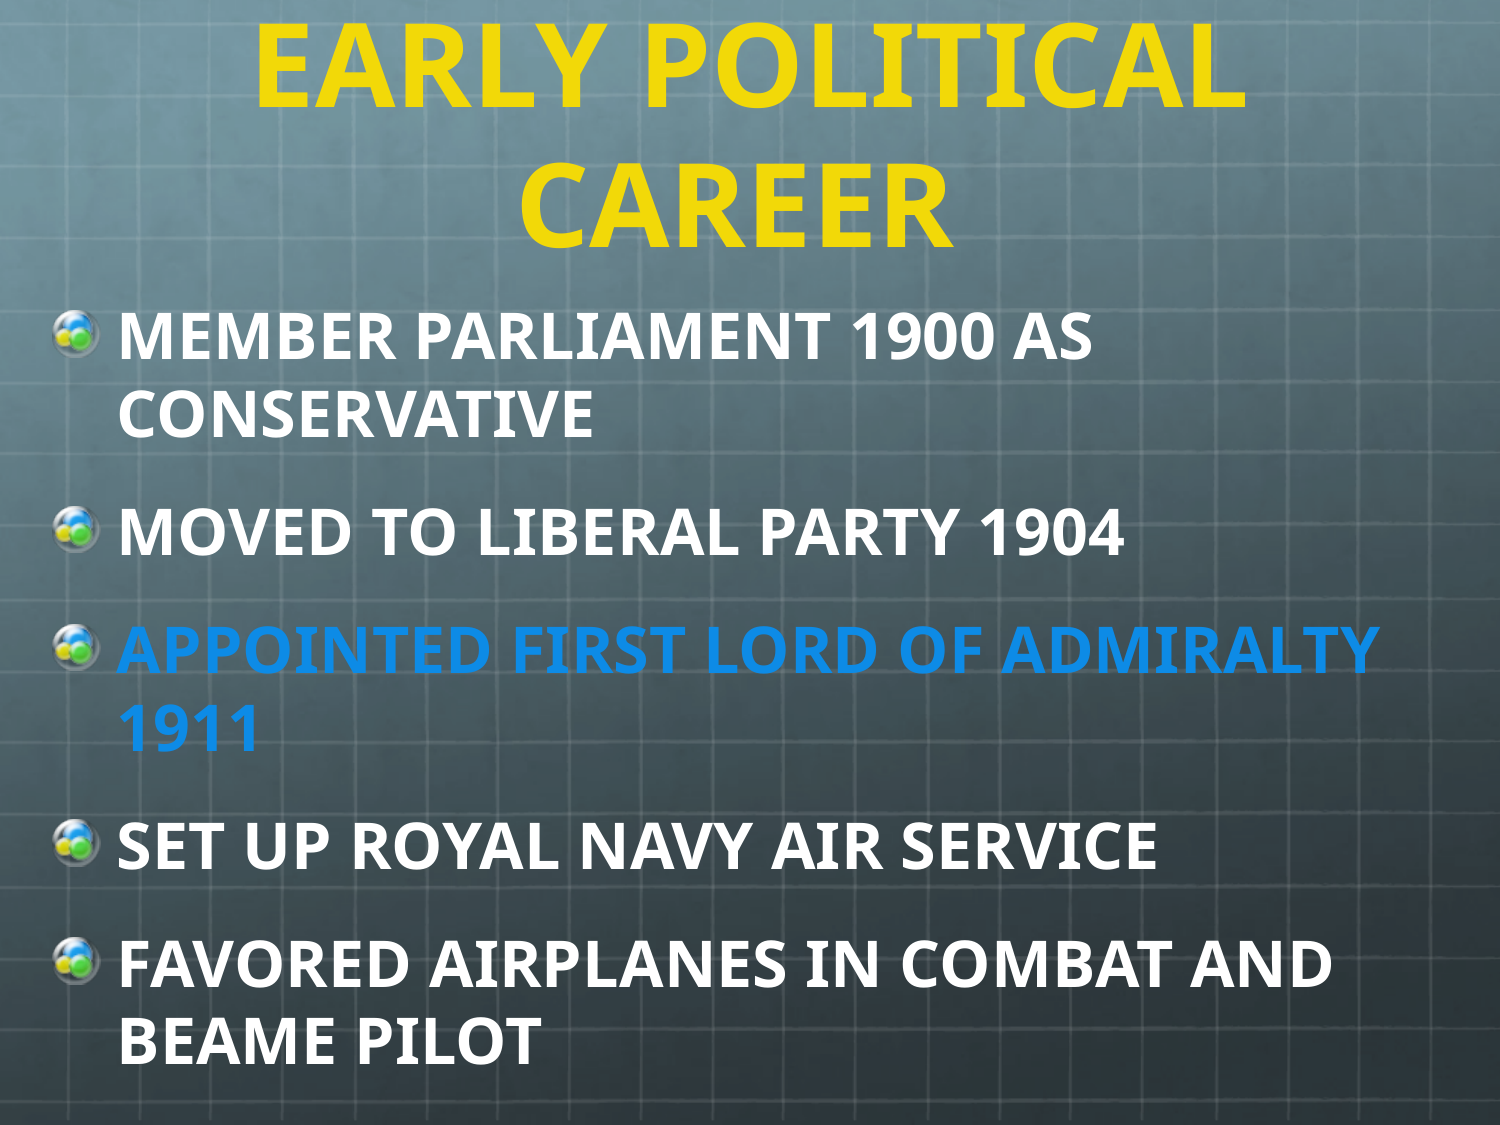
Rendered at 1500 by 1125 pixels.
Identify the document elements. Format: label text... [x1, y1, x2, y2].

list MEMBER PARLIAMENT 1900 AS CONSERVATIVE MOVED TO LIBERAL PARTY 1904 APPOINTED FIRST LORD OF ADMIRALTY 1911 SET UP ROYAL NAVY AIR SERVICE FAVORED AIRPLANES IN COMBAT AND BEAME PILOT [37, 287, 1438, 1088]
title EARLY POLITICAL CAREER [37, 37, 1463, 225]
picture [0, 0, 1500, 1125]
